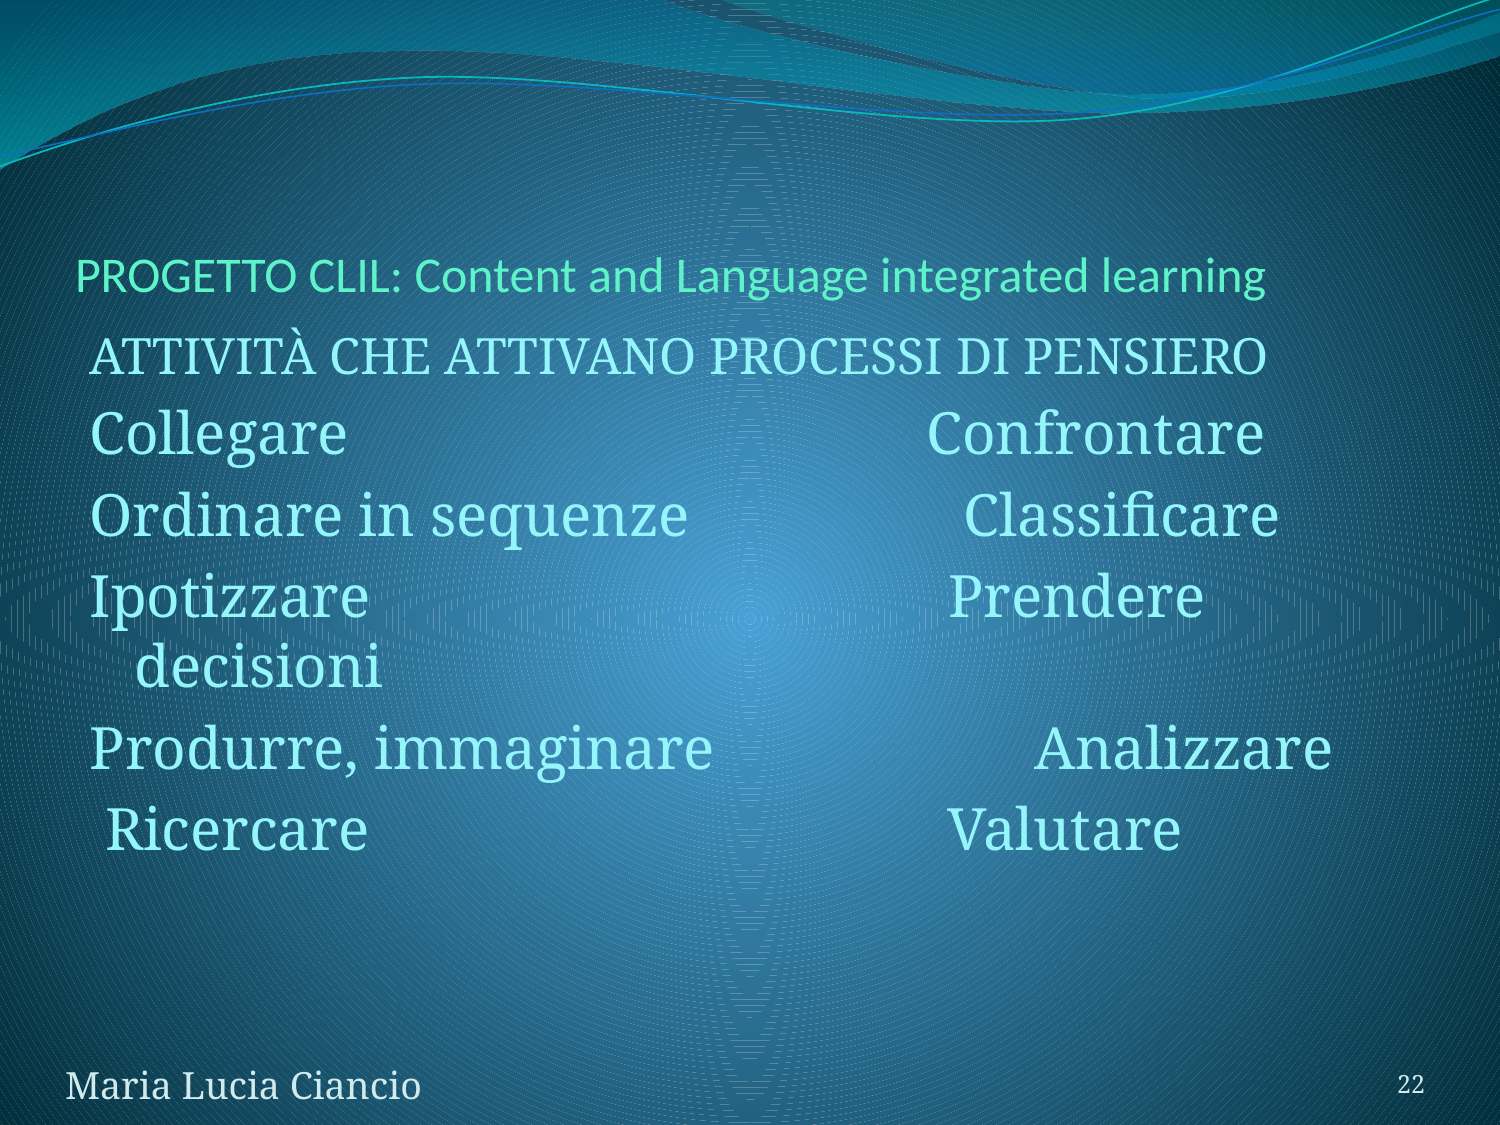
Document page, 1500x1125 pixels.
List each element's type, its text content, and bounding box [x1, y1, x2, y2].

list ATTIVITÀ CHE ATTIVANO PROCESSI DI PENSIERO Collegare Confrontare Ordinare in sequenze Classificare Ipotizzare Prendere decisioni Produrre, immaginare Analizzare Ricercare Valutare [75, 317, 1425, 1038]
title PROGETTO CLIL: Content and Language integrated learning [75, 115, 1425, 303]
footer Maria Lucia Ciancio [64, 1046, 615, 1107]
slide_number 22 [1299, 1042, 1425, 1103]
